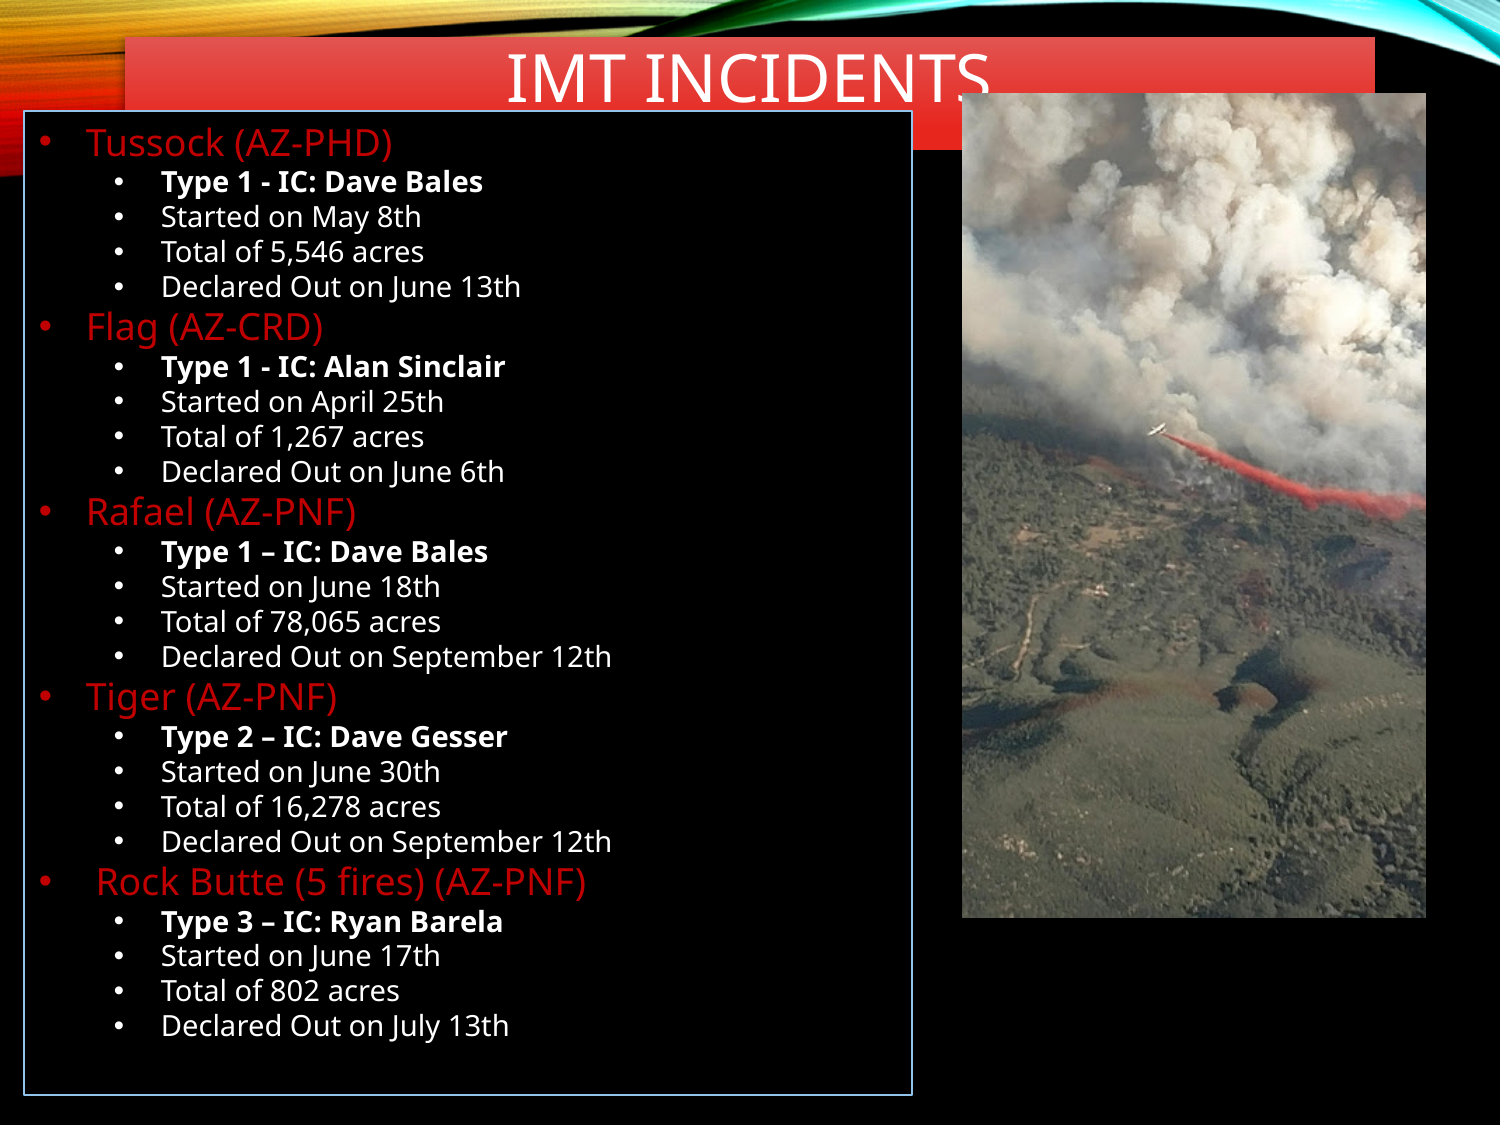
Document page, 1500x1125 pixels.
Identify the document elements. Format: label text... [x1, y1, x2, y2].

title IMT Incidents [125, 37, 1375, 150]
text_box Tussock (AZ-PHD) Type 1 - IC: Dave Bales Started on May 8th Total of 5,546 acres Declared Out on June 13th4 Flag (AZ-CRD) Type 1 - IC: Alan Sinclair Started on April 25th Total of 1,267 acres Declared Out on June 6th17 Rafael (AZ-PNF) Type 1 – IC: Dave Bales Started on June 18th Total of 78,065 acres Declared Out on September 12th Tiger (AZ-PNF) Type 2 – IC: Dave Gesser Started on June 30th Total of 16,278 acres Declared Out on September 12th Rock Butte (5 fires) (AZ-PNF) Type 3 – IC: Ryan Barela Started on June 17th Total of 802 acres Declared Out on July 13th [23, 110, 913, 1096]
picture [0, 0, 1500, 919]
